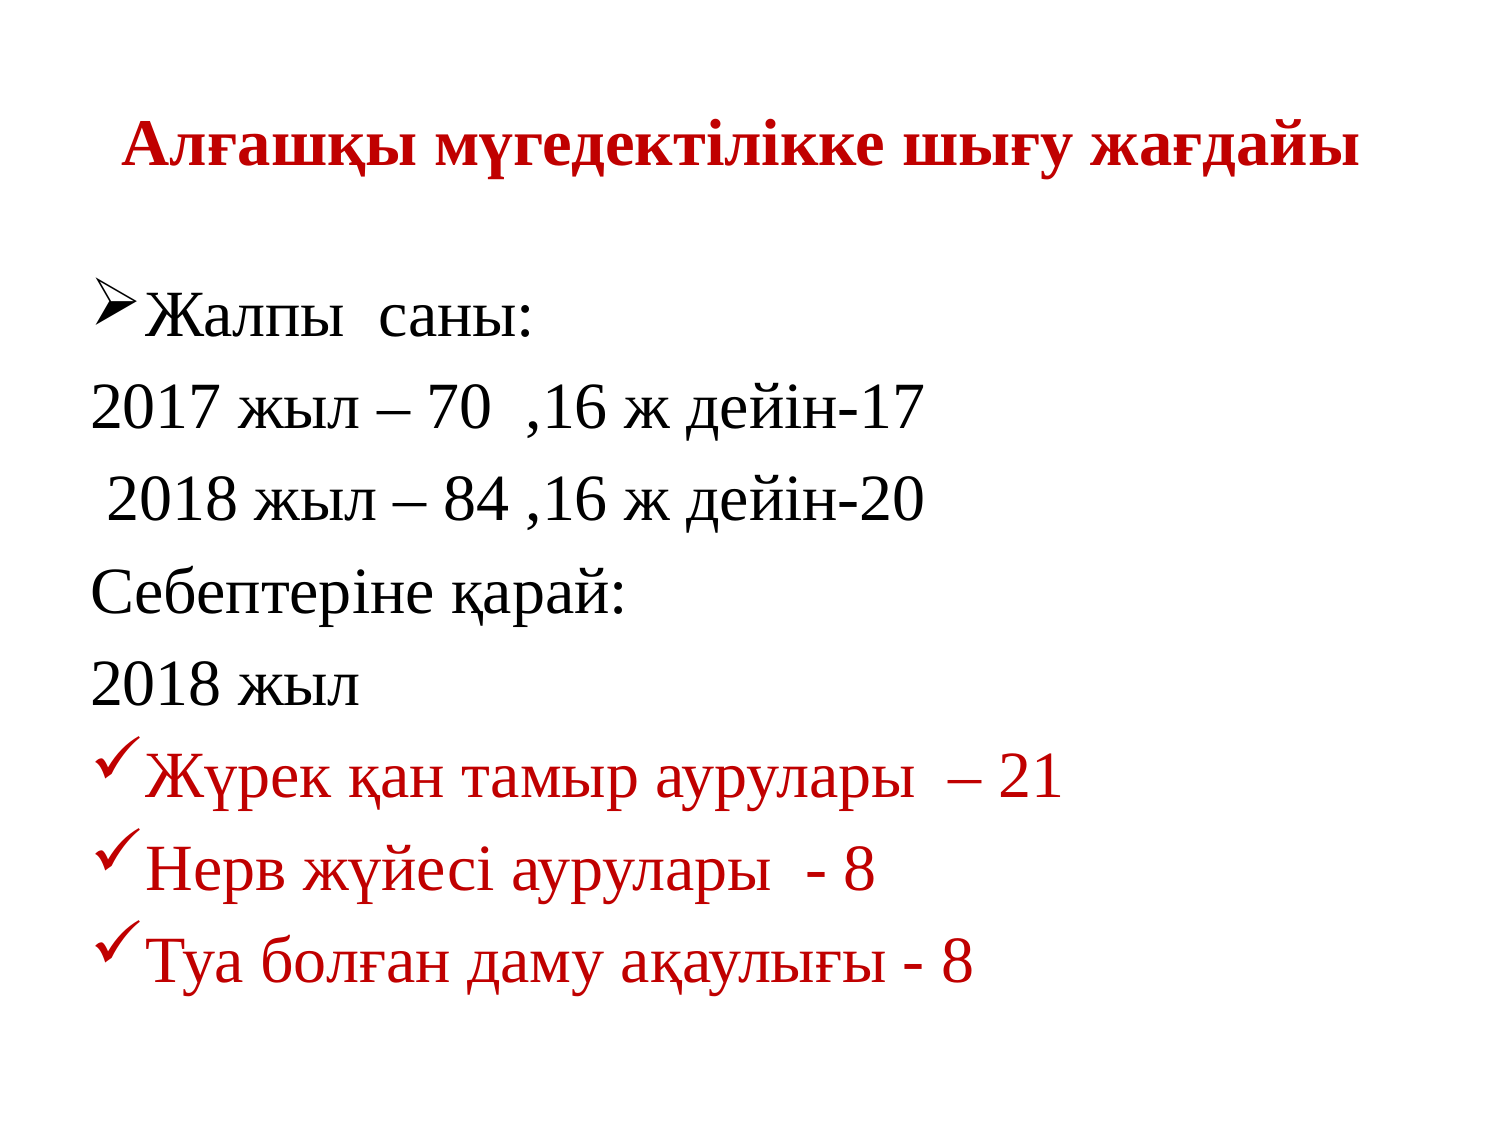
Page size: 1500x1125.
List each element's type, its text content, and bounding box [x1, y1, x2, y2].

title Алғашқы мүгедектілікке шығу жағдайы [75, 45, 1425, 233]
list Жалпы саны: 2017 жыл – 70 ,16 ж дейін-17 2018 жыл – 84 ,16 ж дейін-20 Себептеріне қарай: 2018 жыл Жүрек қан тамыр аурулары – 21 Нерв жүйесі аурулары - 8 Туа болған даму ақаулығы - 8 [75, 262, 1425, 1005]
